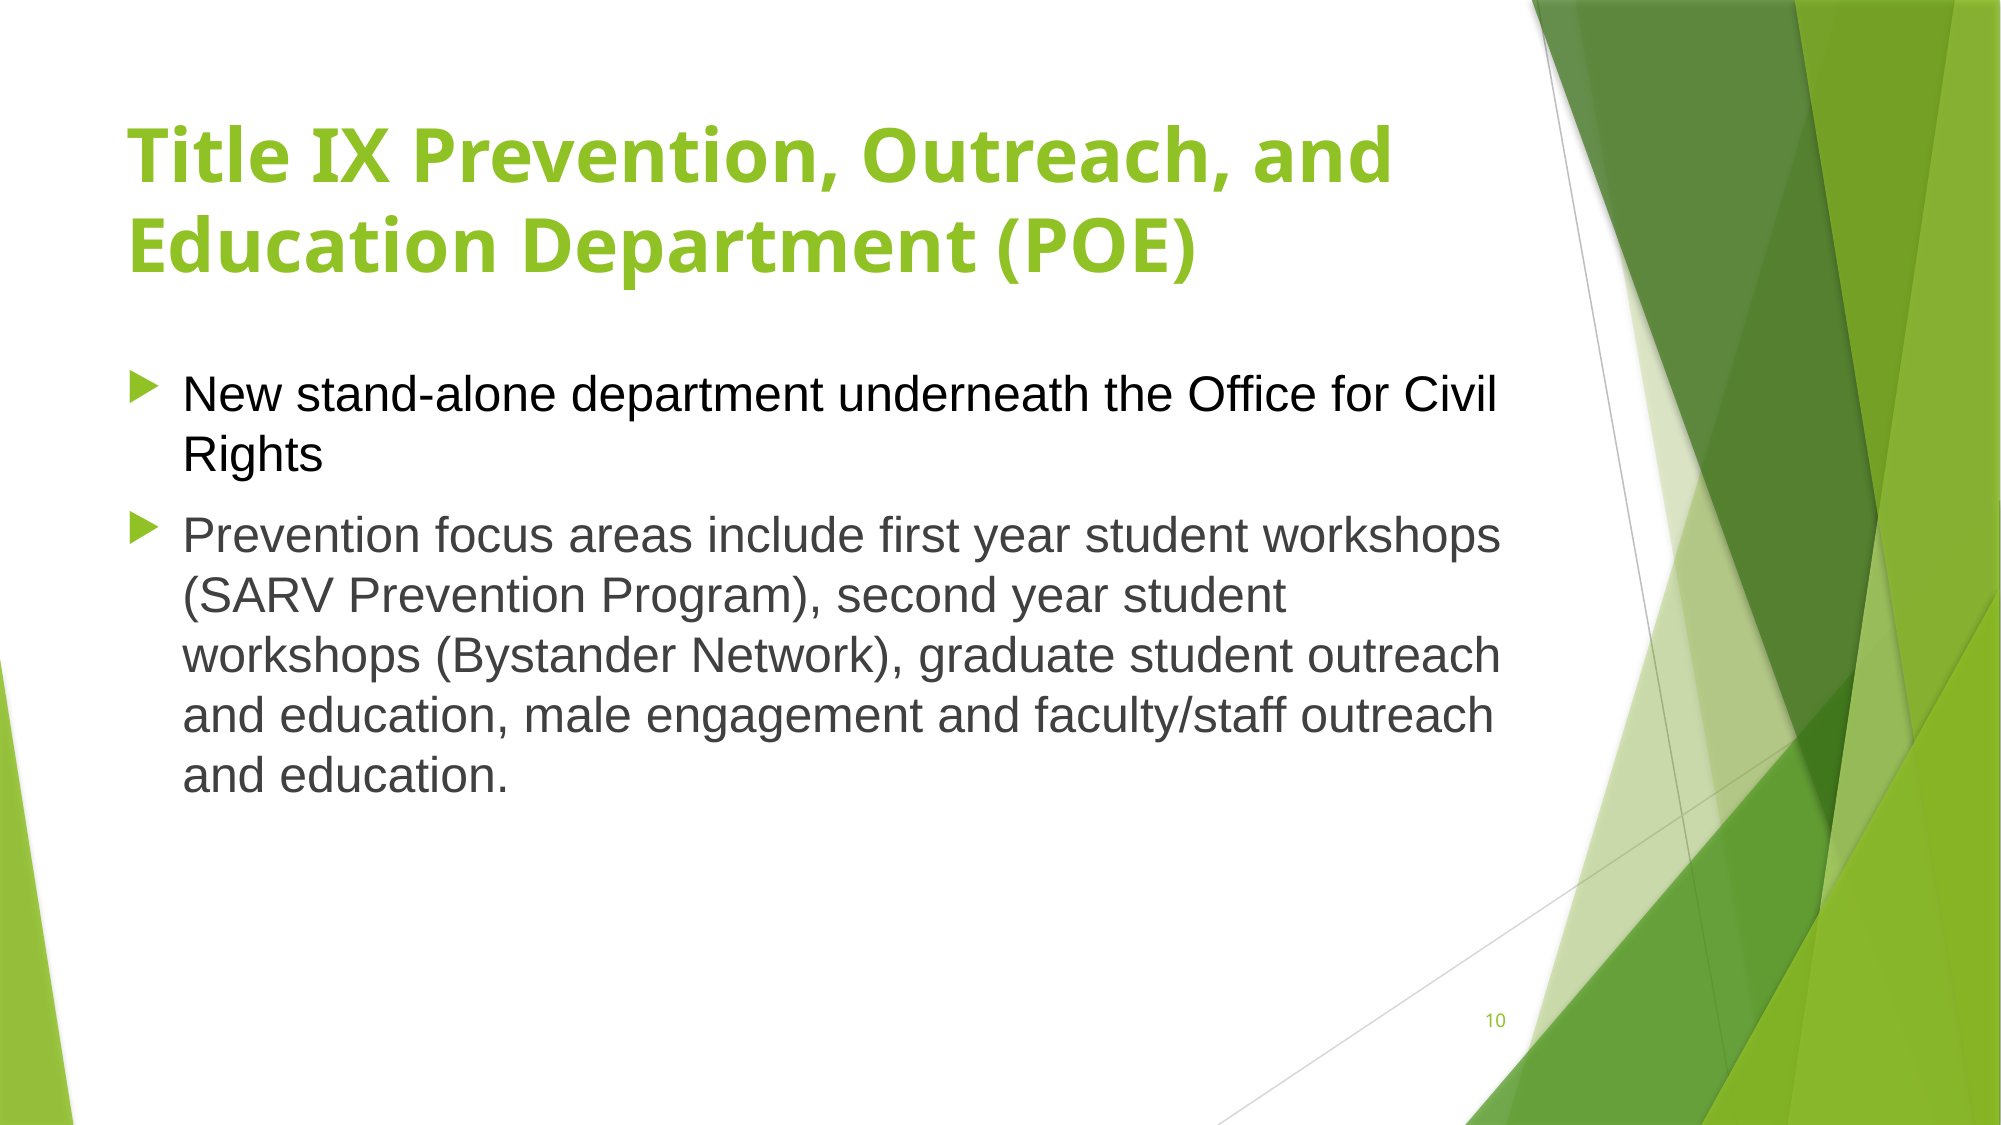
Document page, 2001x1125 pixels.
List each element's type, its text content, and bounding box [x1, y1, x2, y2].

slide_number 10 [1409, 991, 1522, 1051]
list New stand-alone department underneath the Office for Civil Rights Prevention focus areas include first year student workshops (SARV Prevention Program), second year student workshops (Bystander Network), graduate student outreach and education, male engagement and faculty/staff outreach and education. [111, 354, 1522, 992]
title Title IX Prevention, Outreach, and Education Department (POE) [111, 99, 1522, 317]
